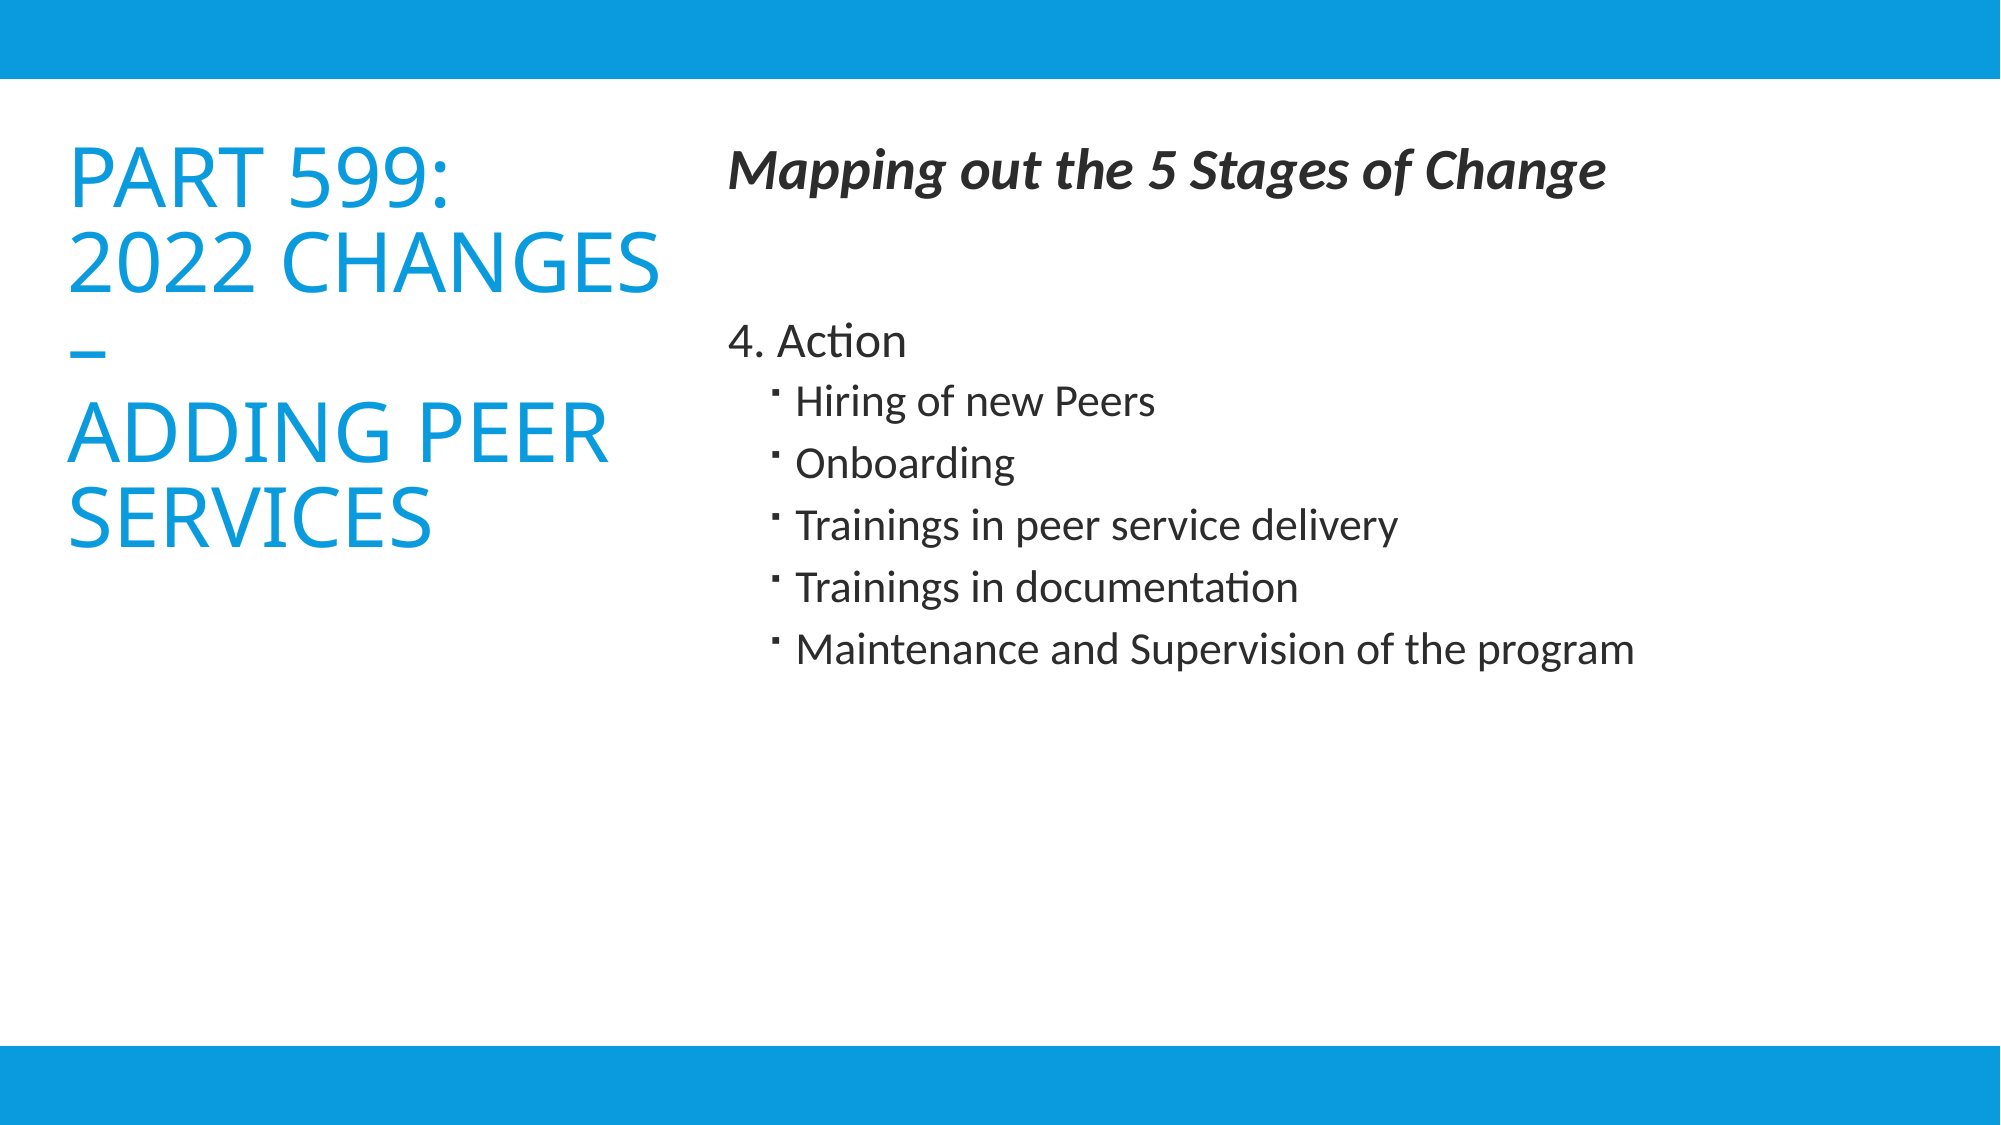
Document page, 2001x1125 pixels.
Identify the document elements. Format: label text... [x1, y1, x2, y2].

text_box [0, 78, 2000, 1047]
text_box [0, 0, 2000, 78]
title Part 599: 2022 Changes – ADDING Peer Services [52, 131, 712, 989]
list Mapping out the 5 Stages of Change 4. Action Hiring of new Peers Onboarding Trainings in peer service delivery Trainings in documentation Maintenance and Supervision of the program [712, 131, 1948, 989]
text_box [0, 1047, 2000, 1125]
